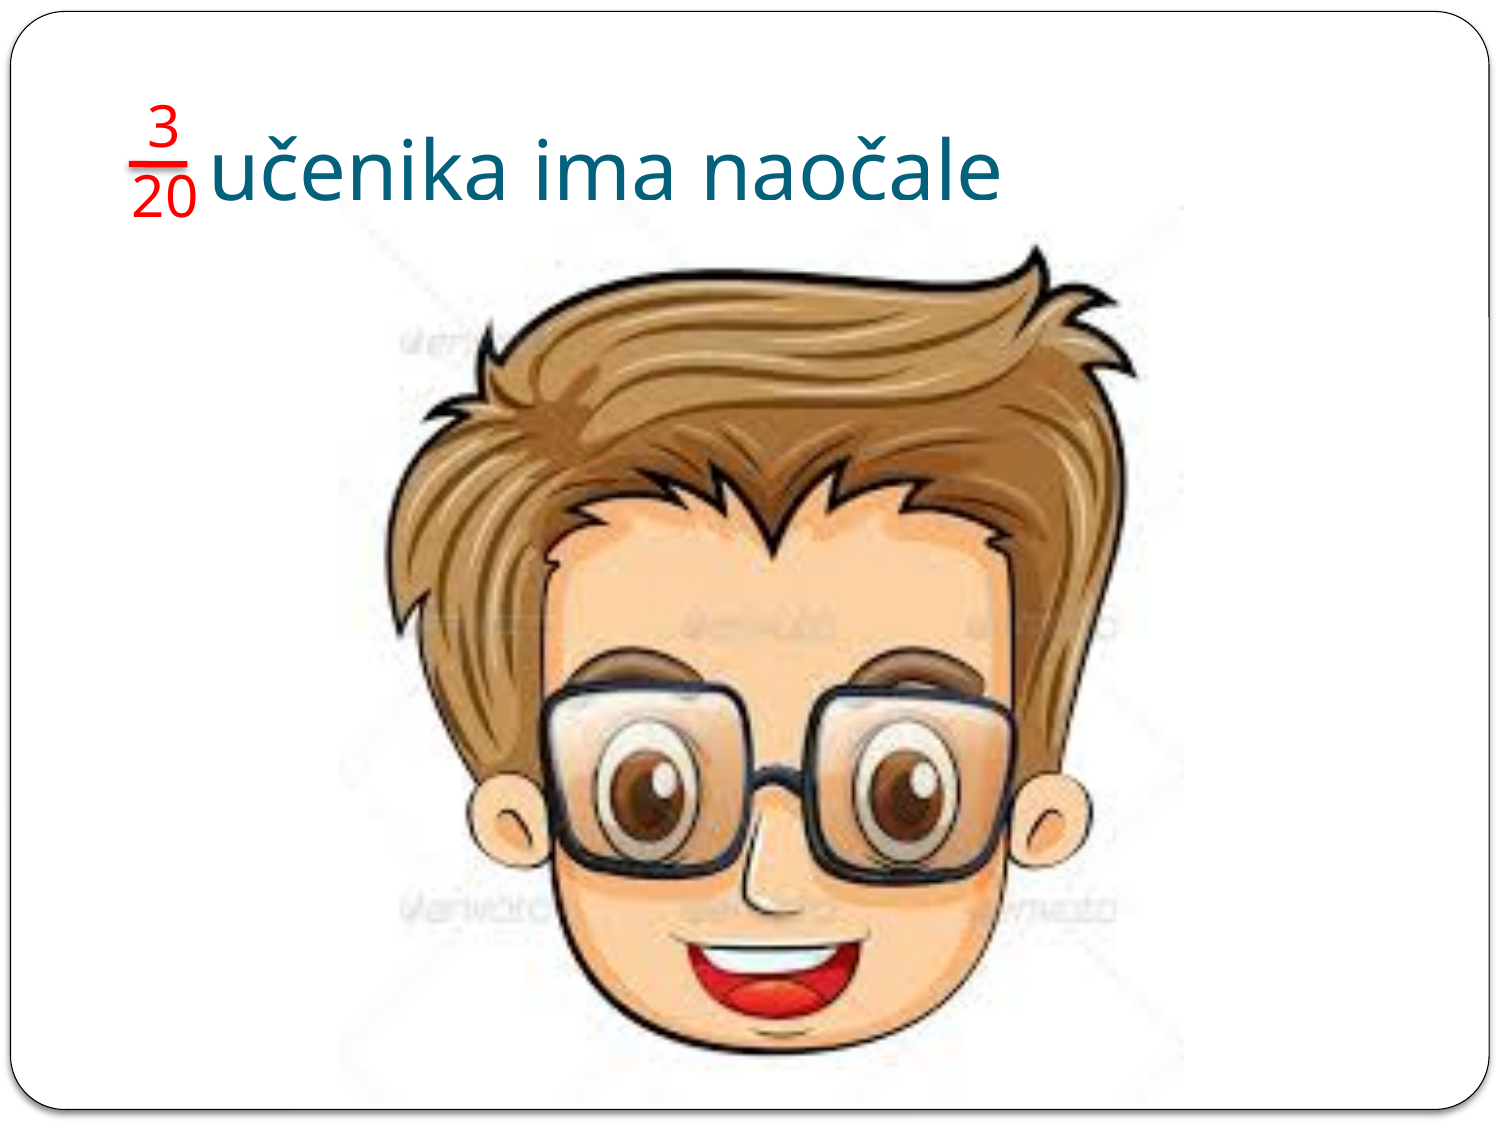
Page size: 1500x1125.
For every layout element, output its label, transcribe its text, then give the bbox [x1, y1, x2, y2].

title učenika ima naočale [150, 45, 1425, 233]
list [339, 200, 1184, 1104]
text_box 3 20 [117, 81, 258, 237]
